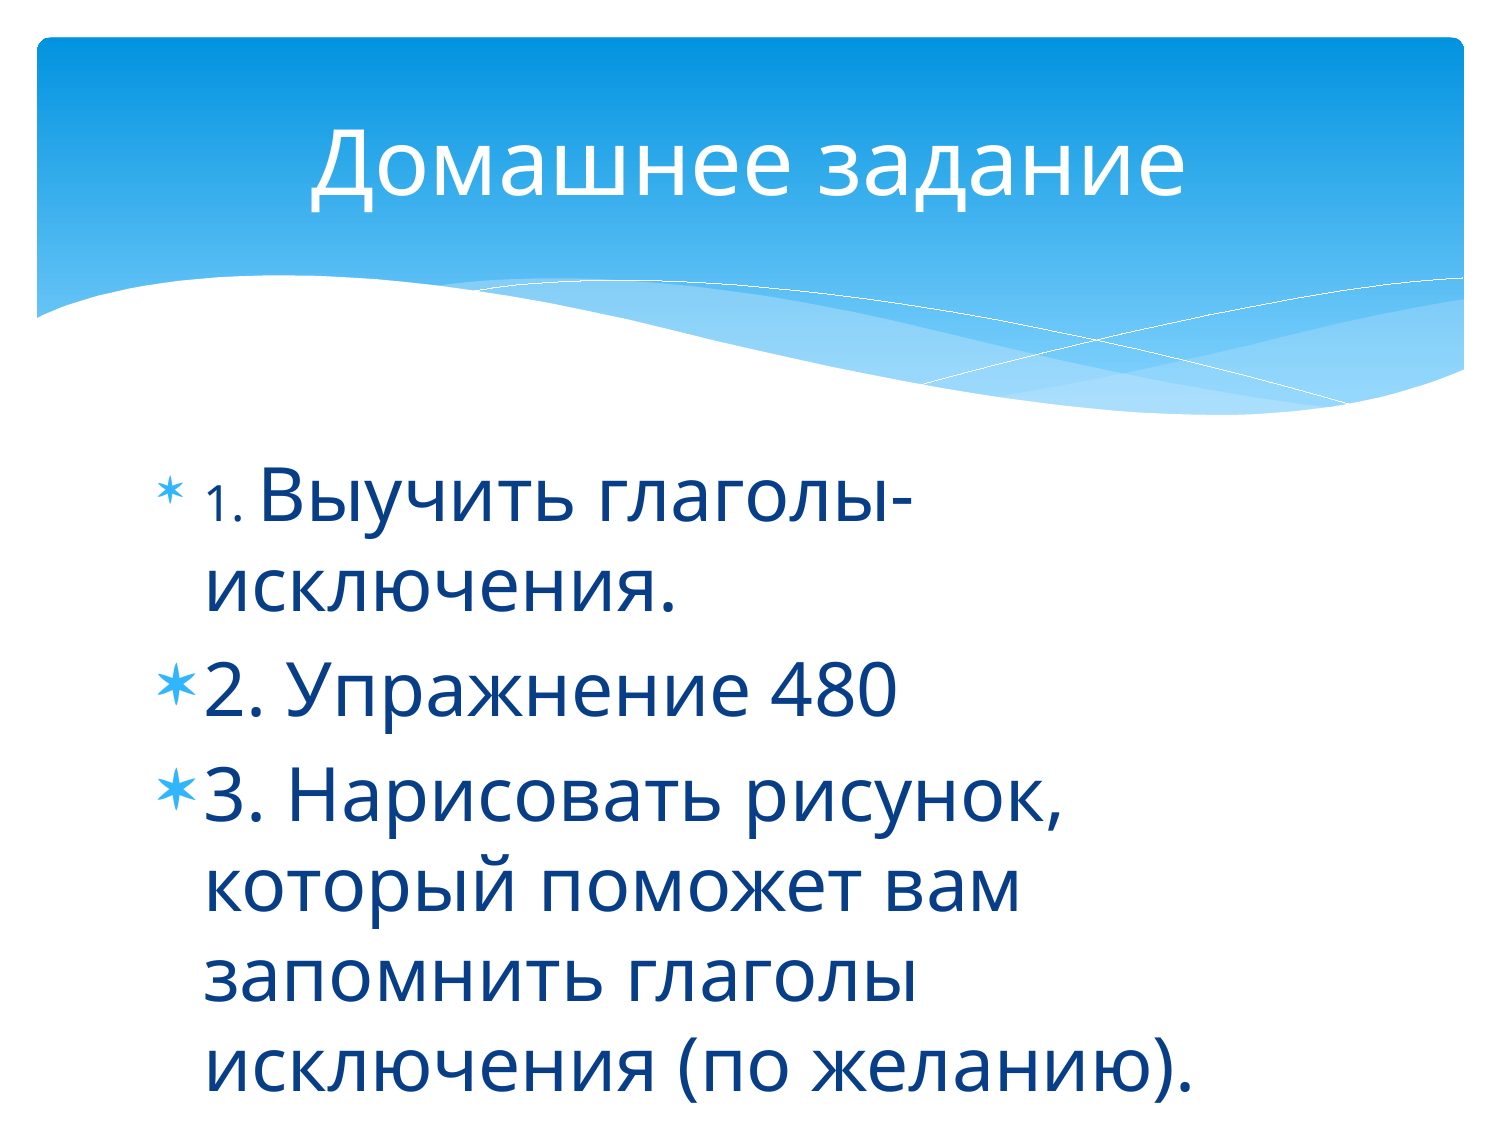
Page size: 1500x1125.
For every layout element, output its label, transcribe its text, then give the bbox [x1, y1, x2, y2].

title Домашнее задание [75, 55, 1425, 261]
list 1. Выучить глаголы-исключения. 2. Упражнение 480 3. Нарисовать рисунок, который поможет вам запомнить глаголы исключения (по желанию). [143, 438, 1359, 1005]
